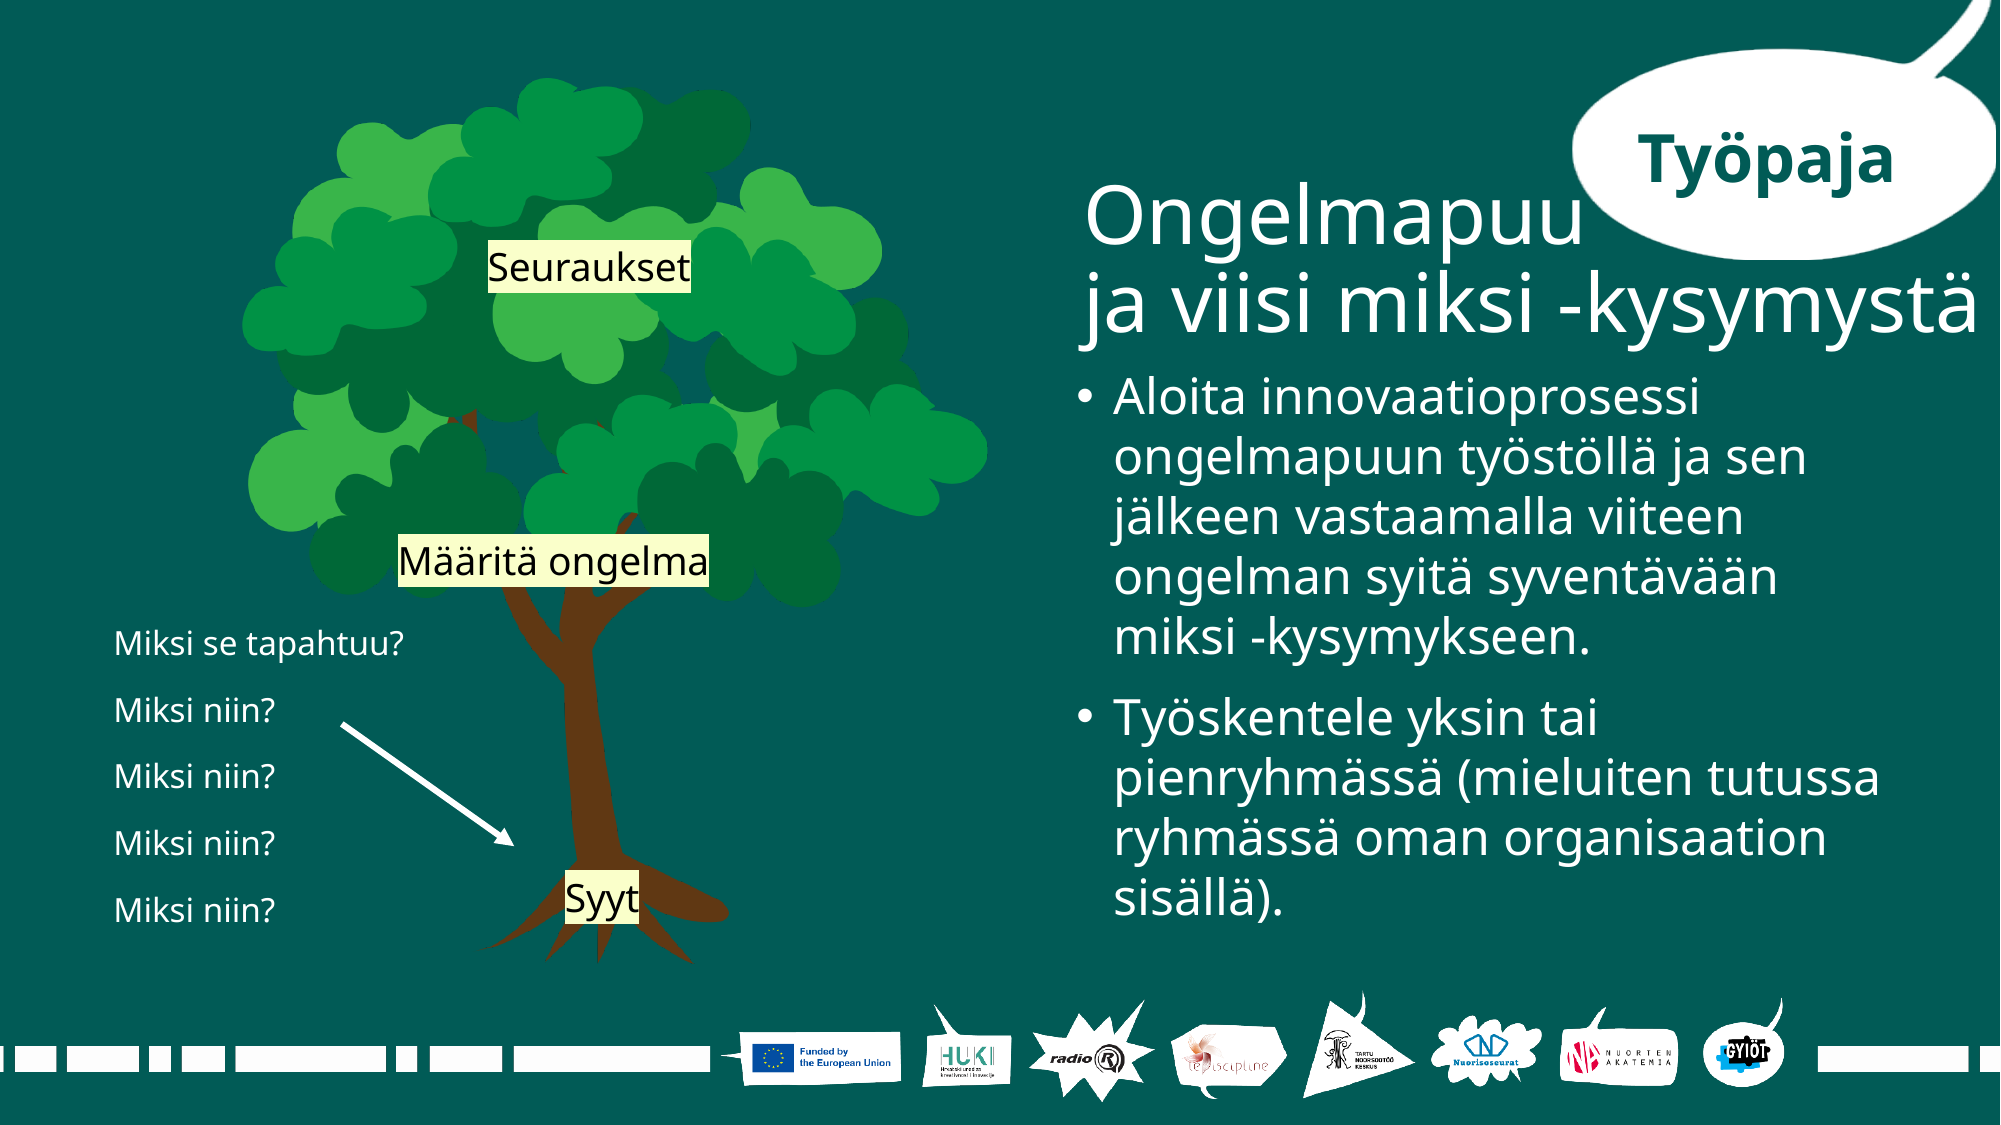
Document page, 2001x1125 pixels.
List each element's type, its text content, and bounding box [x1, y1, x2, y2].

text_box Määritä ongelma [397, 505, 832, 584]
picture [1817, 1046, 2000, 1072]
picture [1572, 0, 1996, 260]
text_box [341, 723, 515, 847]
picture [0, 974, 1815, 1125]
list Aloita innovaatioprosessi ongelmapuun työstöllä ja sen jälkeen vastaamalla viiteen ongelman syitä syventävään miksi -kysymykseen. Työskentele yksin tai pienryhmässä (mieluiten tutussa ryhmässä oman organisaation sisällä). [1061, 357, 1919, 1072]
text_box Seuraukset [427, 211, 751, 290]
text_box [241, 74, 988, 964]
text_box Ongelmapuu ja viisi miksi -kysymystä [1068, 153, 2000, 371]
text_box Syyt [515, 842, 737, 920]
text_box Miksi se tapahtuu? Miksi niin? Miksi niin? Miksi niin? Miksi niin? [113, 595, 515, 968]
